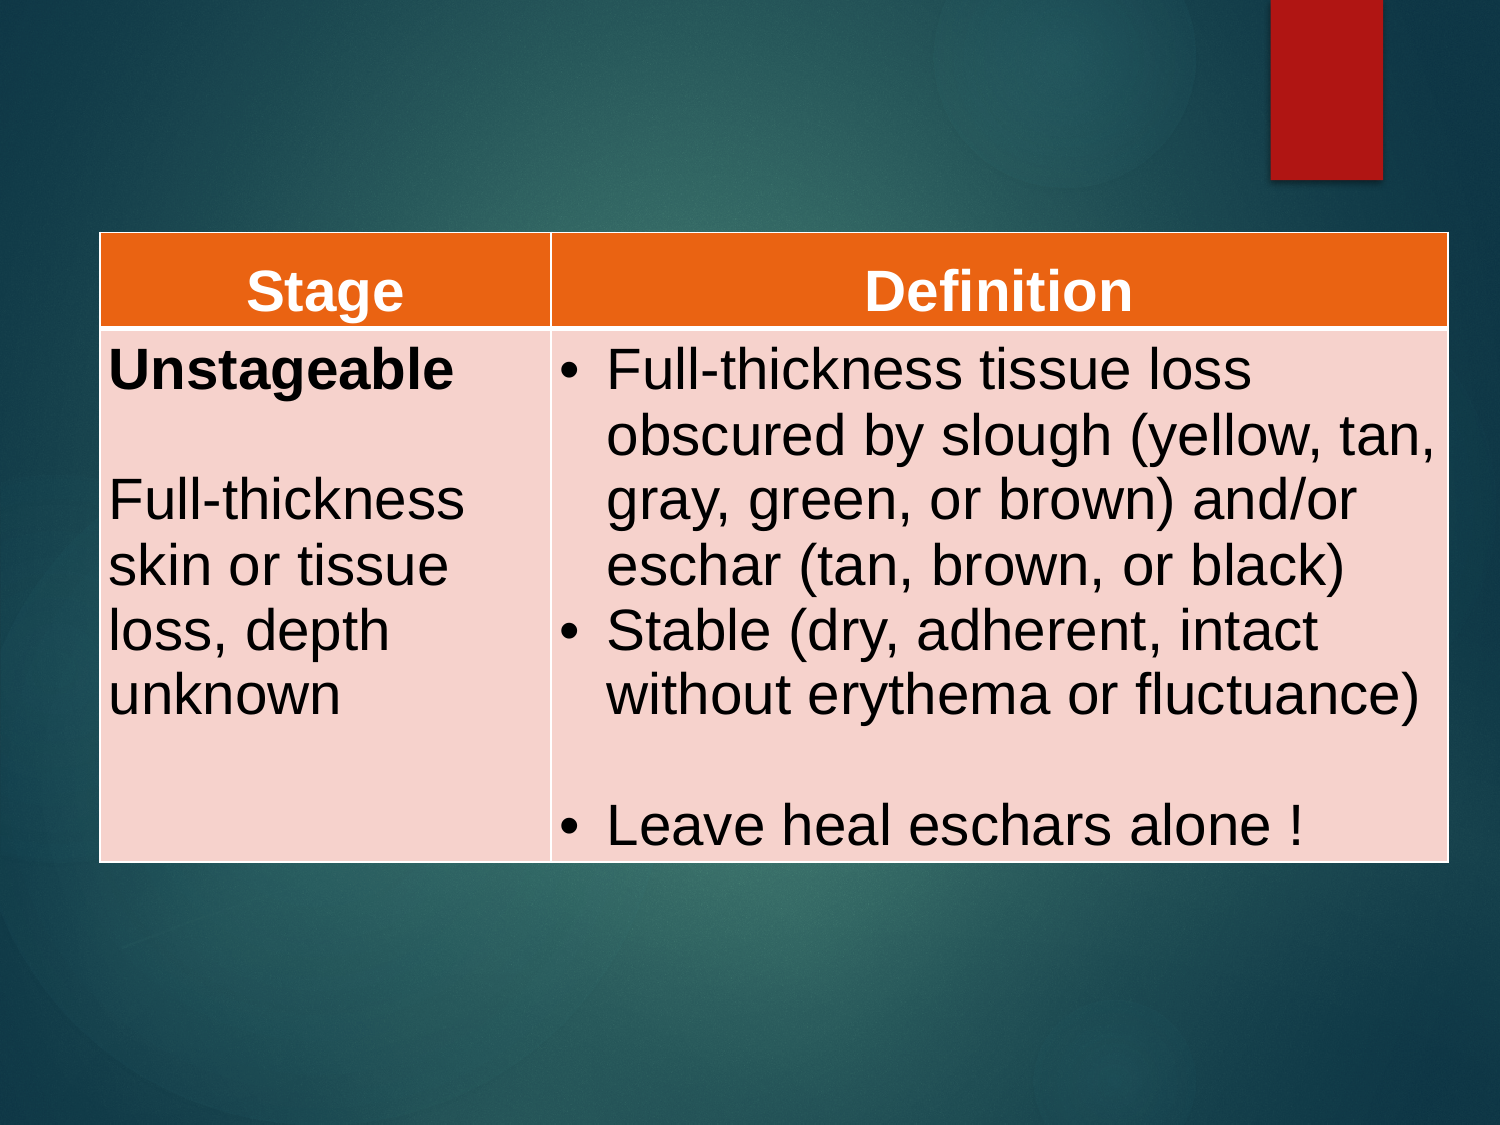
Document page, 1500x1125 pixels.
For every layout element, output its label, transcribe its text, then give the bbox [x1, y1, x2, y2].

table_header Definition [552, 233, 1447, 326]
table_cell Unstageable Full-thickness skin or tissue loss, depth unknown [101, 331, 550, 861]
table_header Stage [101, 233, 550, 326]
table_cell Full-thickness tissue loss obscured by slough (yellow, tan, gray, green, or brown) and/or eschar (tan, brown, or black) Stable (dry, adherent, intact without erythema or fluctuance) Leave heal eschars alone ! [552, 331, 1447, 861]
